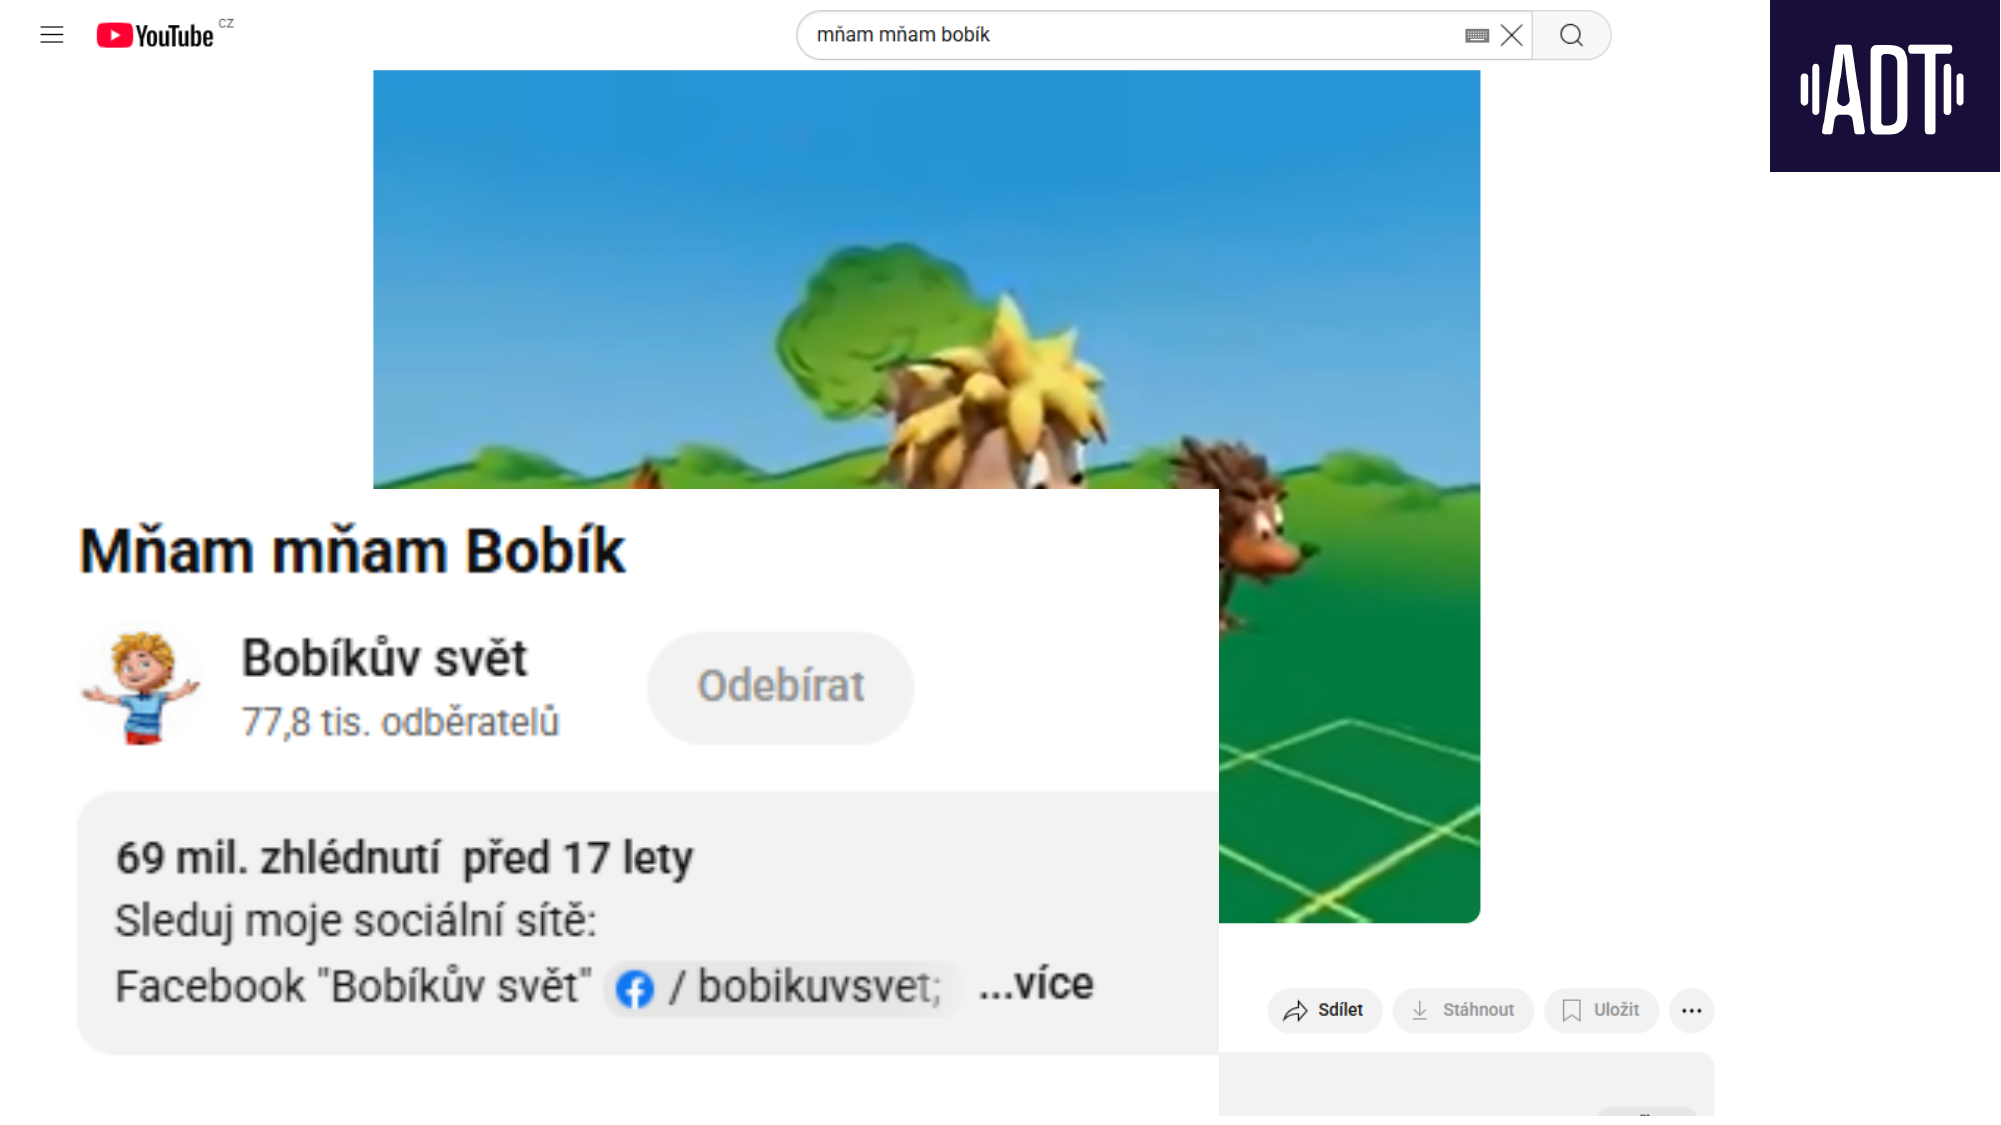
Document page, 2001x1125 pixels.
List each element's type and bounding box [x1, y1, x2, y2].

picture [3, 8, 1727, 1125]
picture [1769, 0, 2000, 172]
